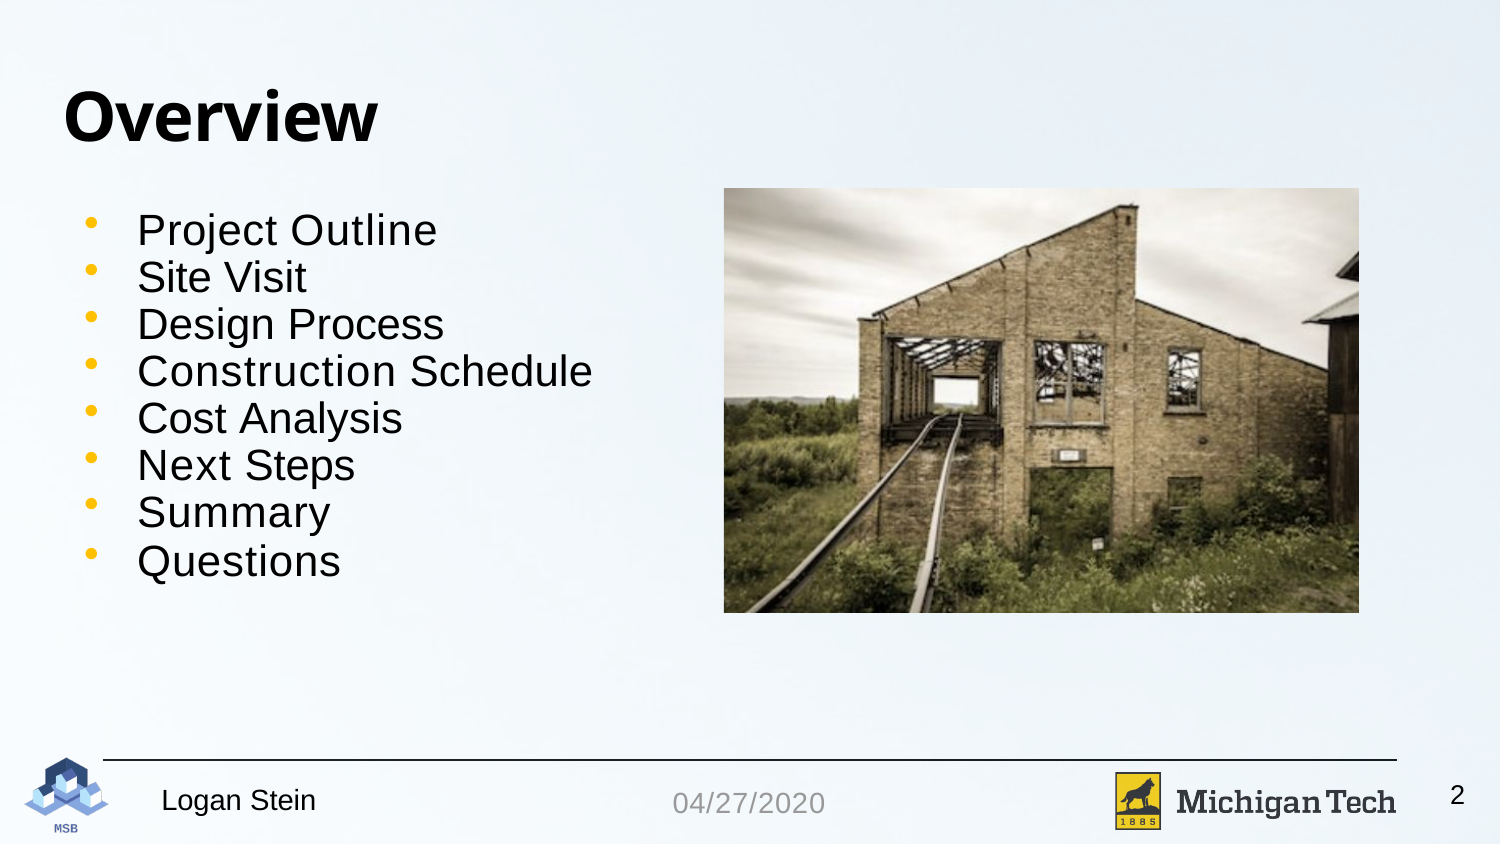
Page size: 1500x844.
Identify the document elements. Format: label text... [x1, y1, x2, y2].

text_box [0, 0, 1500, 844]
text_box 2 [1448, 775, 1468, 811]
text_box 04/27/2020 [670, 782, 830, 820]
title Overview [60, 71, 389, 215]
text_box Project Outline Site Visit Design Process Construction Schedule Cost Analysis Next Steps Summary Questions [82, 202, 598, 586]
text_box [723, 188, 1359, 613]
text_box [11, 747, 122, 844]
text_box Logan Stein [159, 779, 319, 817]
